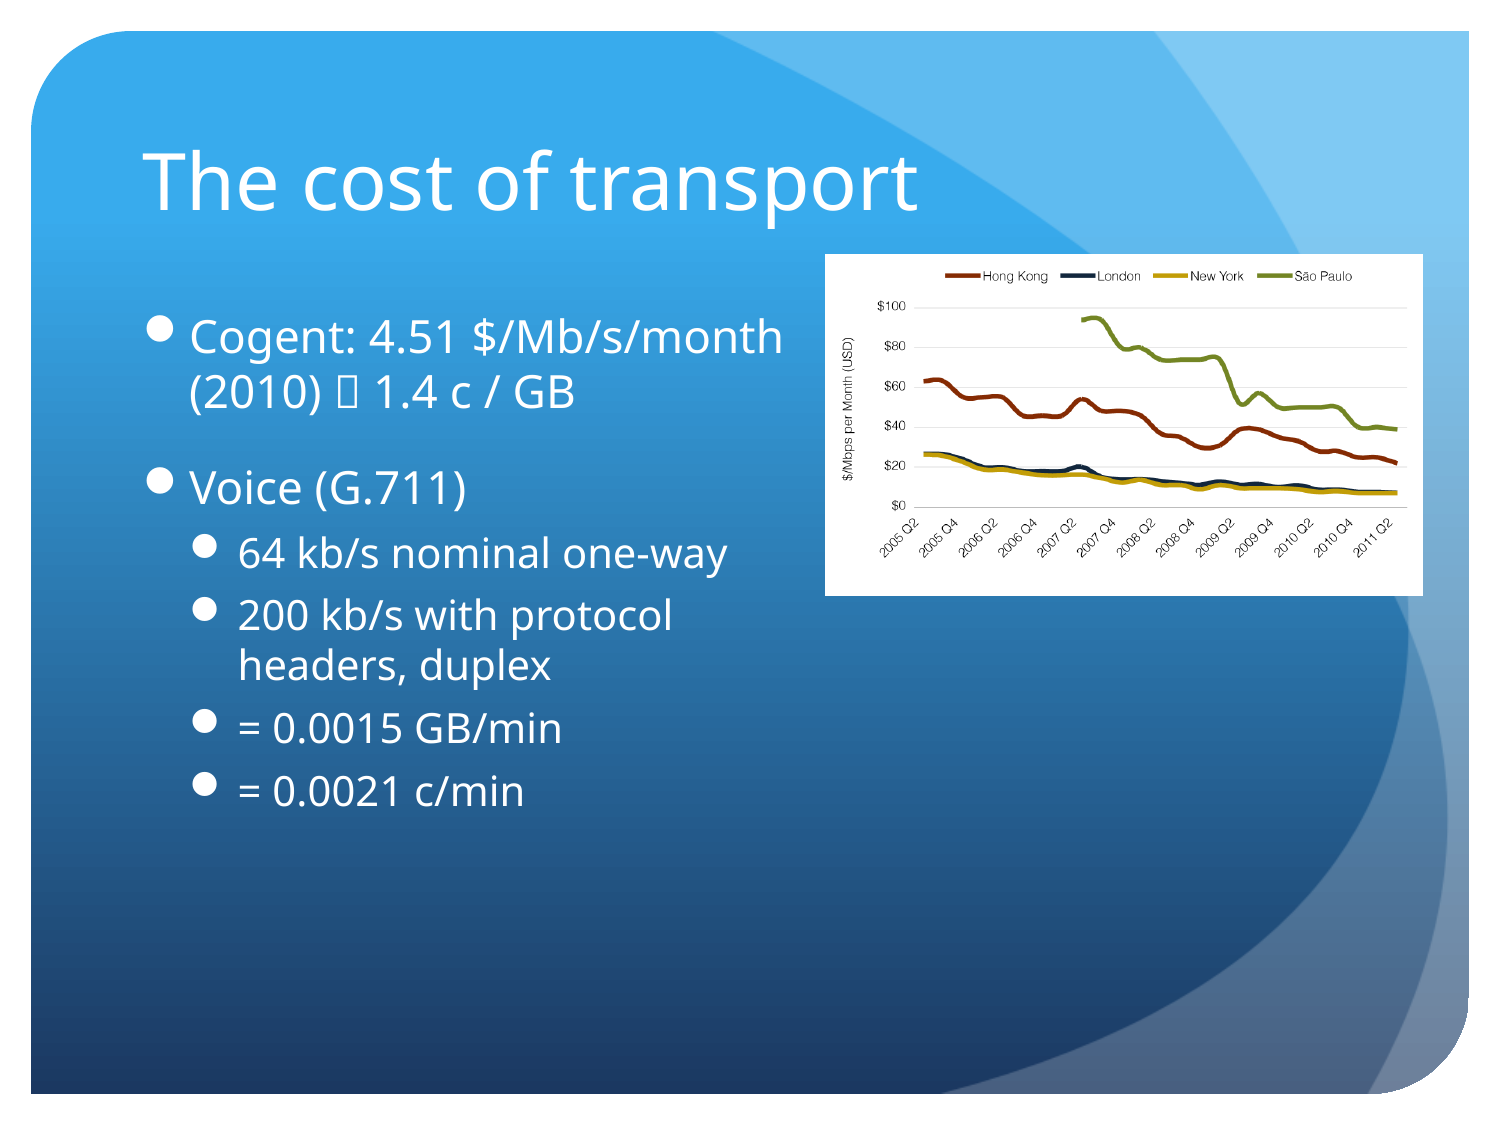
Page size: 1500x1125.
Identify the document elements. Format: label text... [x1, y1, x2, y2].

list Cogent: 4.51 $/Mb/s/month (2010)  1.4 c / GB Voice (G.711) 64 kb/s nominal one-way 200 kb/s with protocol headers, duplex = 0.0015 GB/min = 0.0021 c/min [127, 299, 813, 991]
title The cost of transport [127, 62, 1372, 234]
picture [24, 30, 1473, 1094]
